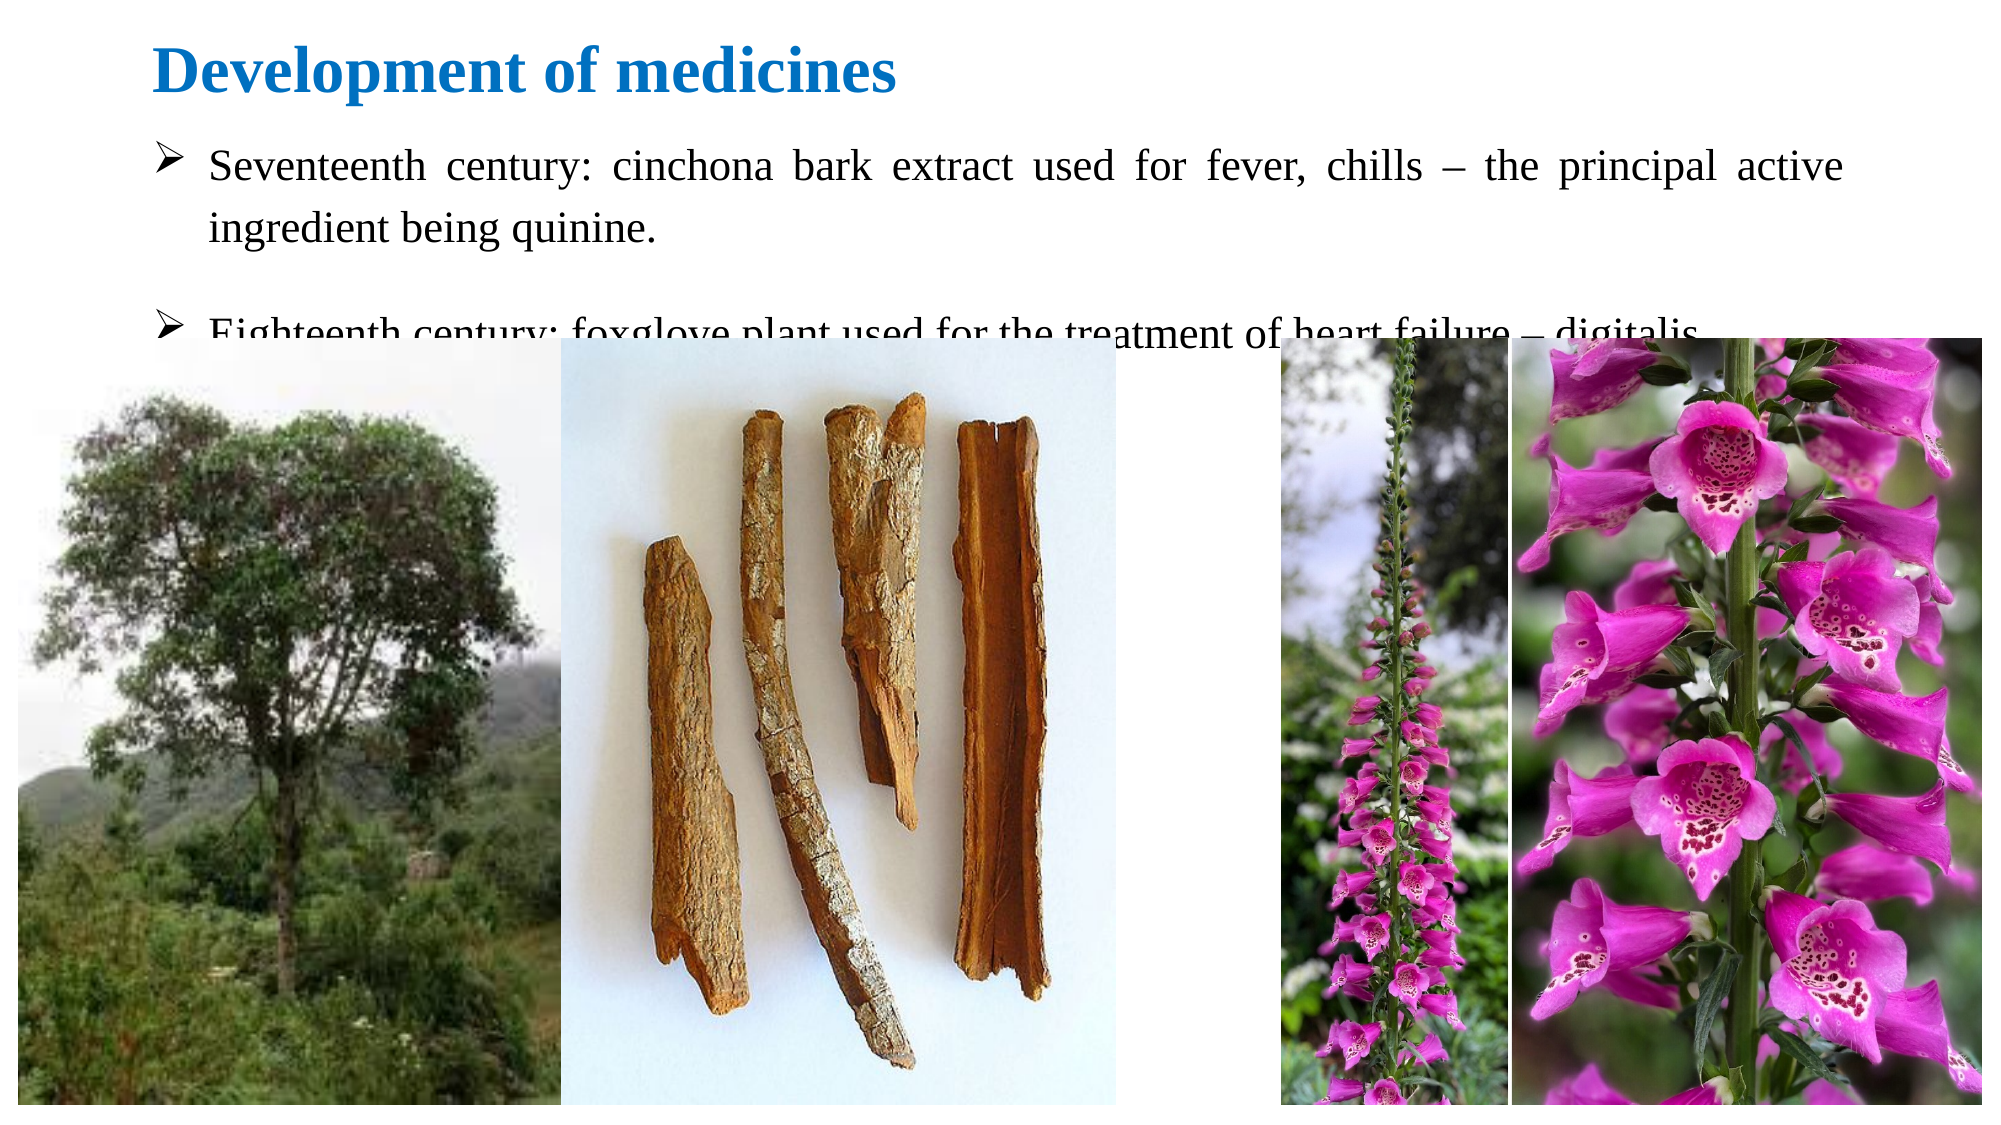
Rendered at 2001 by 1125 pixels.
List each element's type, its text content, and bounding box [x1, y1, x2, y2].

picture [1281, 338, 1982, 1105]
picture [18, 338, 1116, 1105]
title Development of medicines [137, 0, 1863, 120]
list Seventeenth century: cinchona bark extract used for fever, chills – the principal active ingredient being quinine. Eighteenth century: foxglove plant used for the treatment of heart failure – digitalis. [137, 120, 1863, 366]
